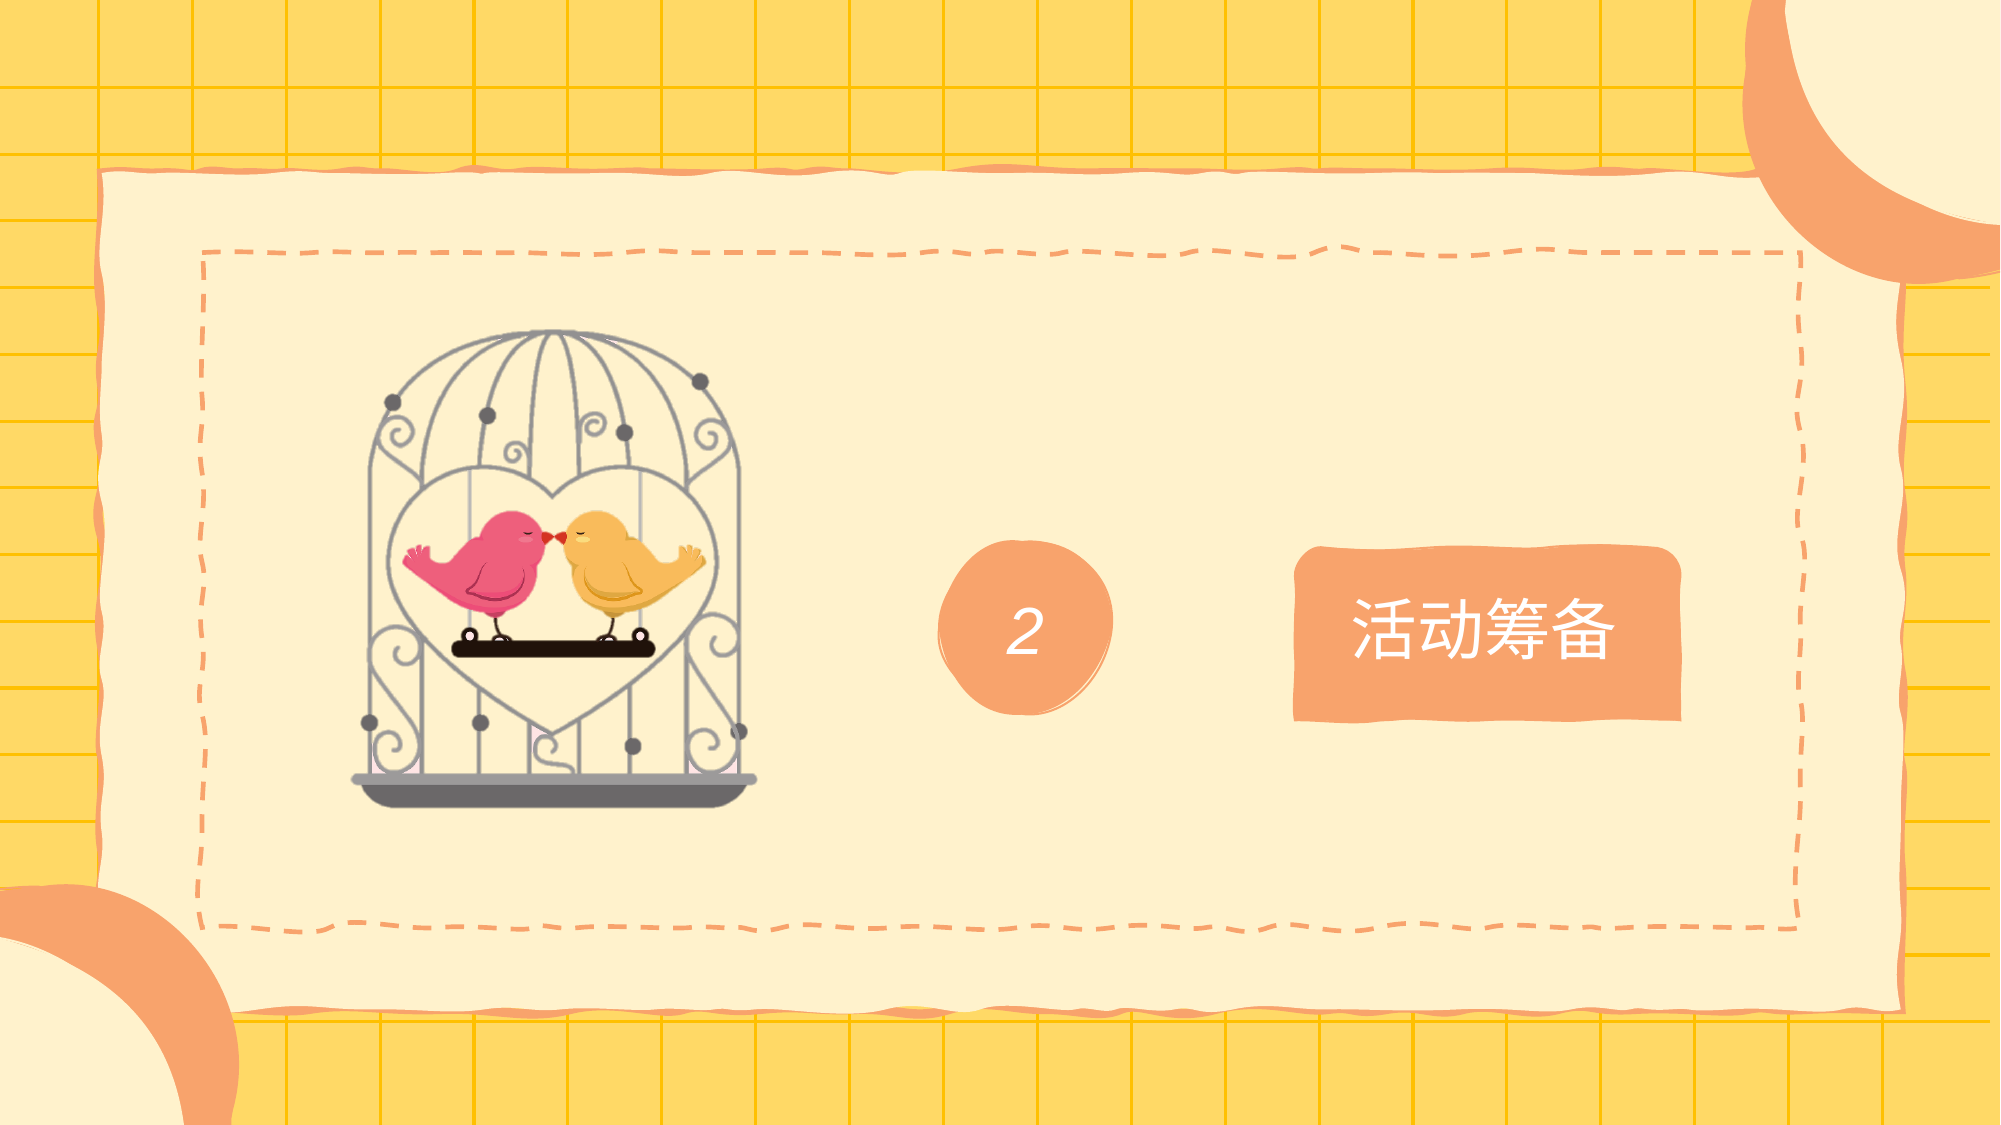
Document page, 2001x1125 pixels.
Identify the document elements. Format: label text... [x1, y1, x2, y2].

text_box [1292, 544, 1682, 724]
picture [263, 269, 866, 873]
text_box 2 [937, 540, 1114, 716]
text_box 活动筹备 [1350, 587, 1625, 668]
